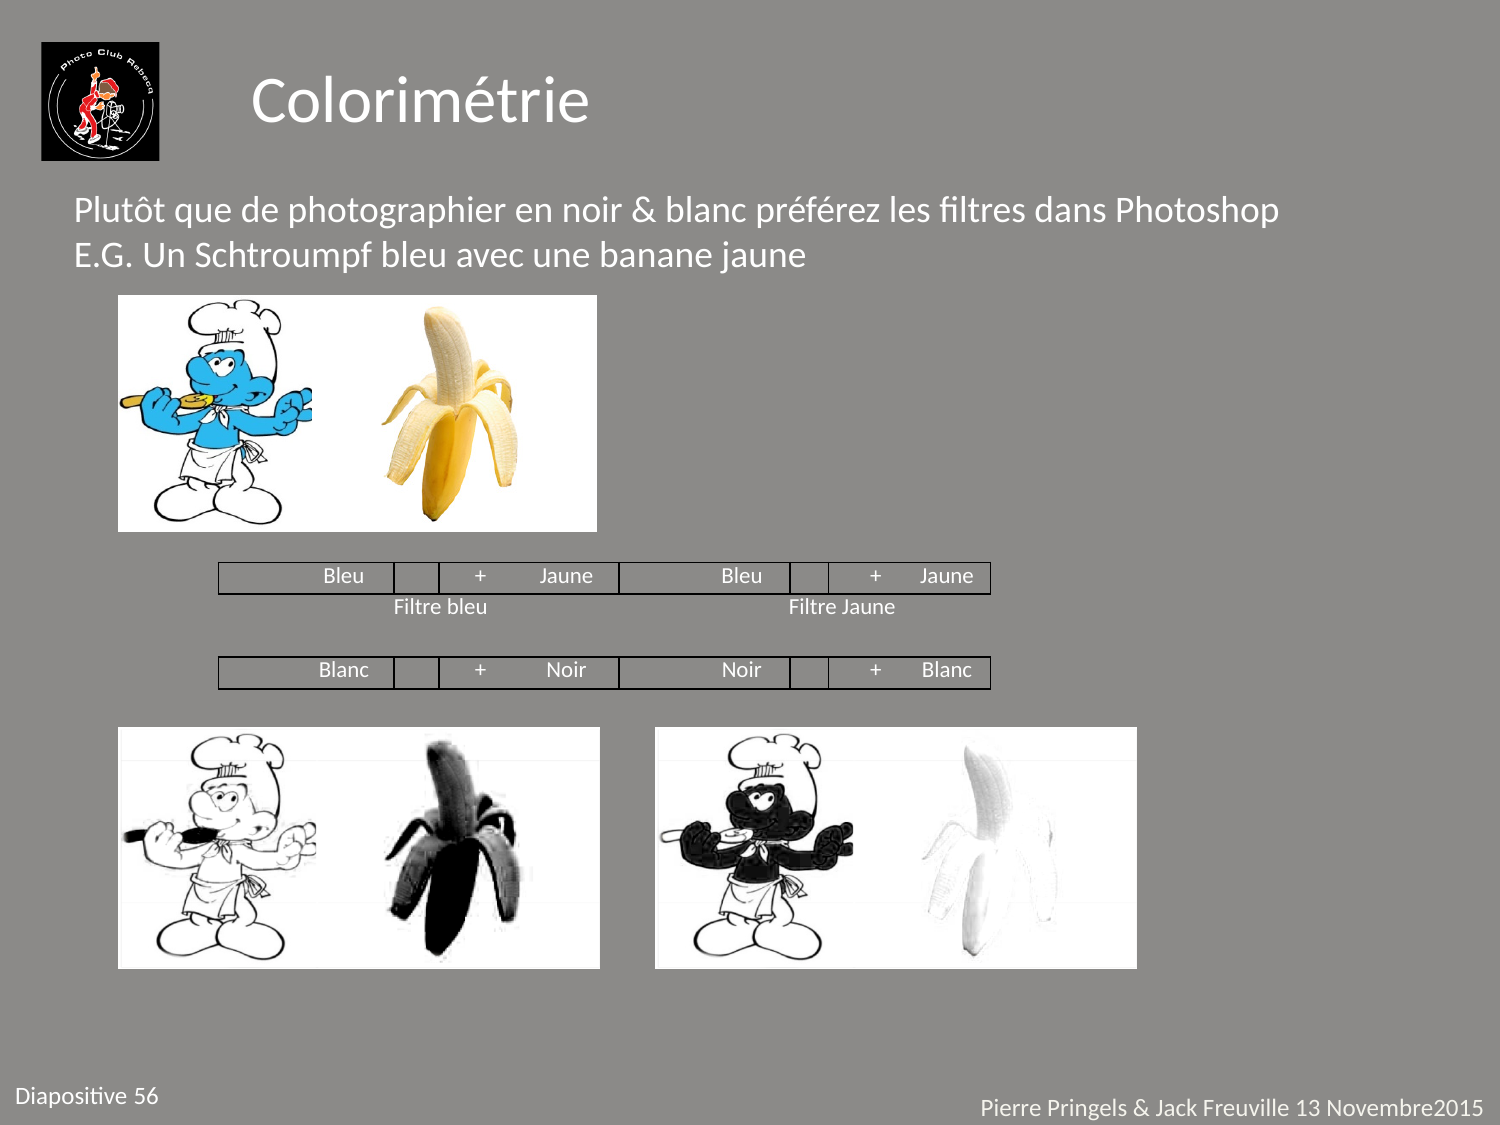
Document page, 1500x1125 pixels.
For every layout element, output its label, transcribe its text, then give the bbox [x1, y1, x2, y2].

table_header Jaune [440, 563, 618, 593]
table_cell Filtre bleu [218, 595, 619, 656]
table_cell + [395, 658, 438, 688]
table_header Jaune [829, 563, 990, 593]
table_header + [395, 563, 438, 593]
footer Diapositive 56 [0, 1065, 248, 1125]
table_header Bleu [219, 563, 393, 593]
text_box Colorimétrie [236, 42, 1500, 150]
text_box Pierre Pringels & Jack Freuville 13 Novembre2015 [921, 1084, 1500, 1125]
picture [0, 0, 1500, 1125]
table_cell + [791, 658, 828, 688]
text_box Plutôt que de photographier en noir & blanc préférez les filtres dans Photoshop E.G. Un Schtroumpf bleu avec une banane jaune [58, 177, 1477, 282]
table_header Bleu [620, 563, 789, 593]
table_cell Noir [440, 658, 618, 688]
table_cell Filtre Jaune [619, 595, 990, 656]
table_cell Blanc [829, 658, 990, 688]
table_cell Noir [620, 658, 789, 688]
table_cell Blanc [219, 658, 393, 688]
table_header + [791, 563, 828, 593]
